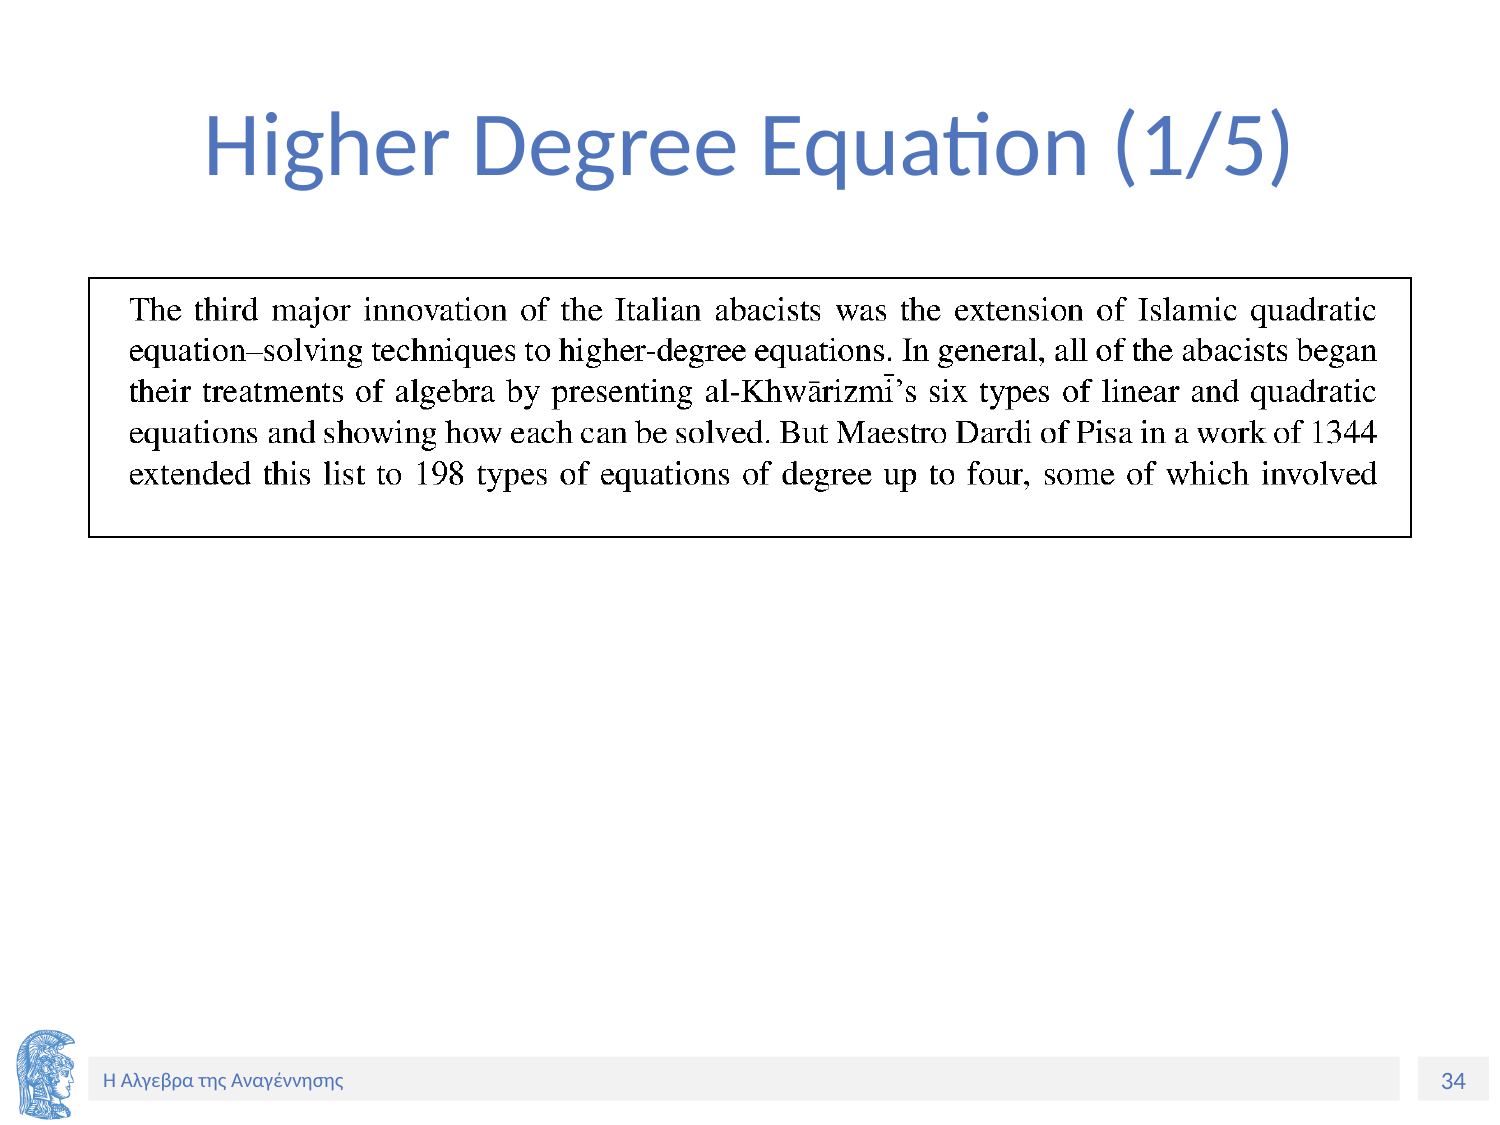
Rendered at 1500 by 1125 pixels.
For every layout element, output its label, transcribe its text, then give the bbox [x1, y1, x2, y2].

title Higher Degree Equation (1/5) [75, 45, 1425, 233]
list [89, 278, 1411, 537]
picture [9, 1026, 81, 1120]
